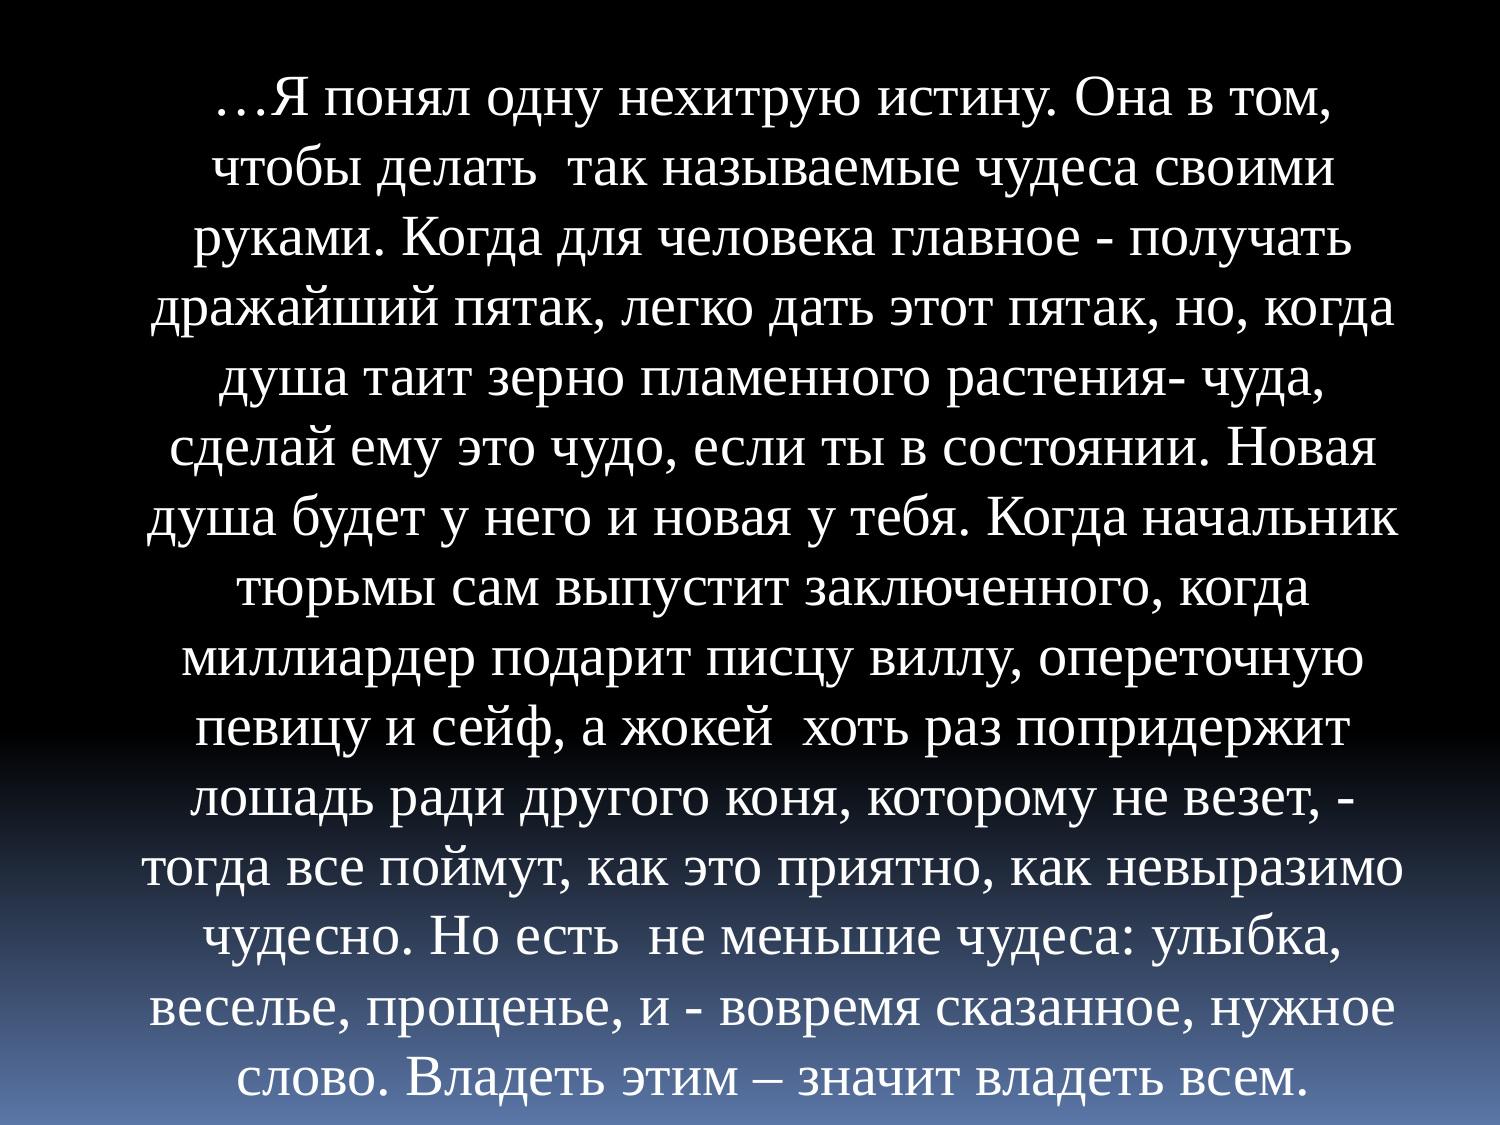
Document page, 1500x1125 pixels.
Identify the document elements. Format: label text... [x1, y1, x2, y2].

text_box …Я понял одну нехитрую истину. Она в том, чтобы делать так называемые чудеса своими руками. Когда для человека главное - получать дражайший пятак, легко дать этот пятак, но, когда душа таит зерно пламенного растения- чуда, сделай ему это чудо, если ты в состоянии. Новая душа будет у него и новая у тебя. Когда начальник тюрьмы сам выпустит заключенного, когда миллиардер подарит писцу виллу, опереточную певицу и сейф, а жокей хоть раз попридержит лошадь ради другого коня, которому не везет, -тогда все поймут, как это приятно, как невыразимо чудесно. Но есть не меньшие чудеса: улыбка, веселье, прощенье, и - вовремя сказанное, нужное слово. Владеть этим – значит владеть всем. [117, 49, 1430, 1115]
